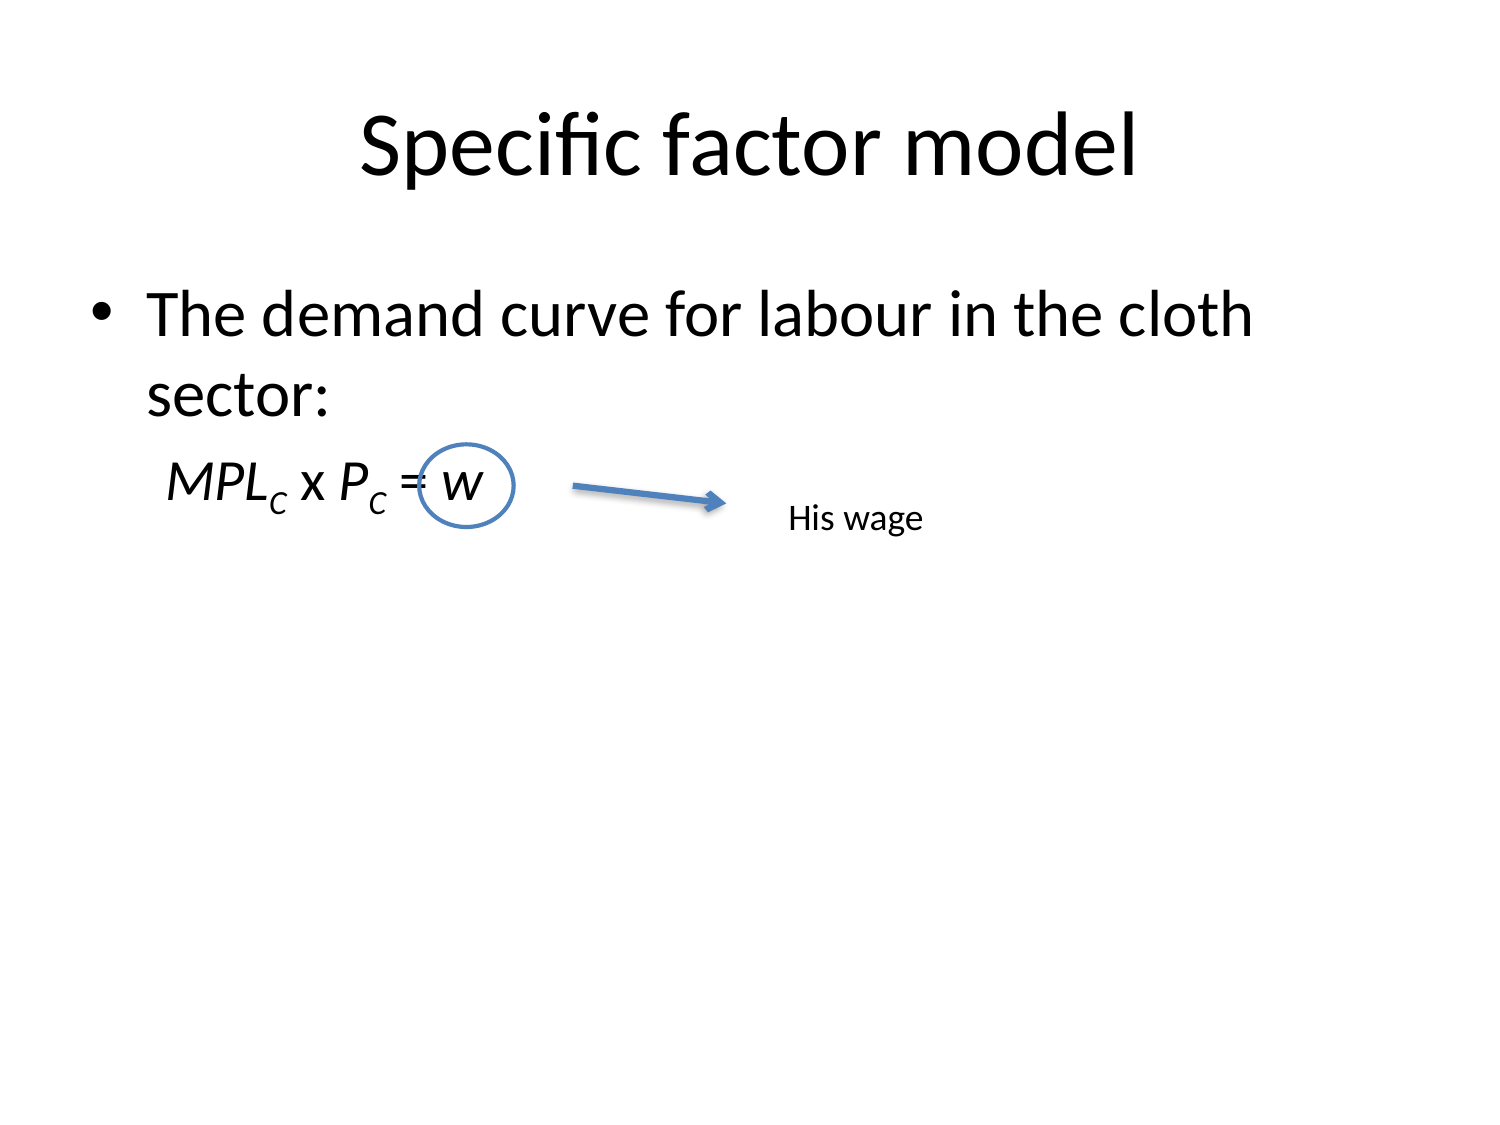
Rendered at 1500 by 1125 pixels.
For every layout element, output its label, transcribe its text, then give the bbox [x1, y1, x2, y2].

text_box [572, 485, 727, 504]
list The demand curve for labour in the cloth sector: MPLC x PC = w [75, 262, 1425, 1005]
text_box His wage [773, 485, 1010, 546]
text_box [417, 442, 516, 530]
title Specific factor model [75, 45, 1425, 233]
